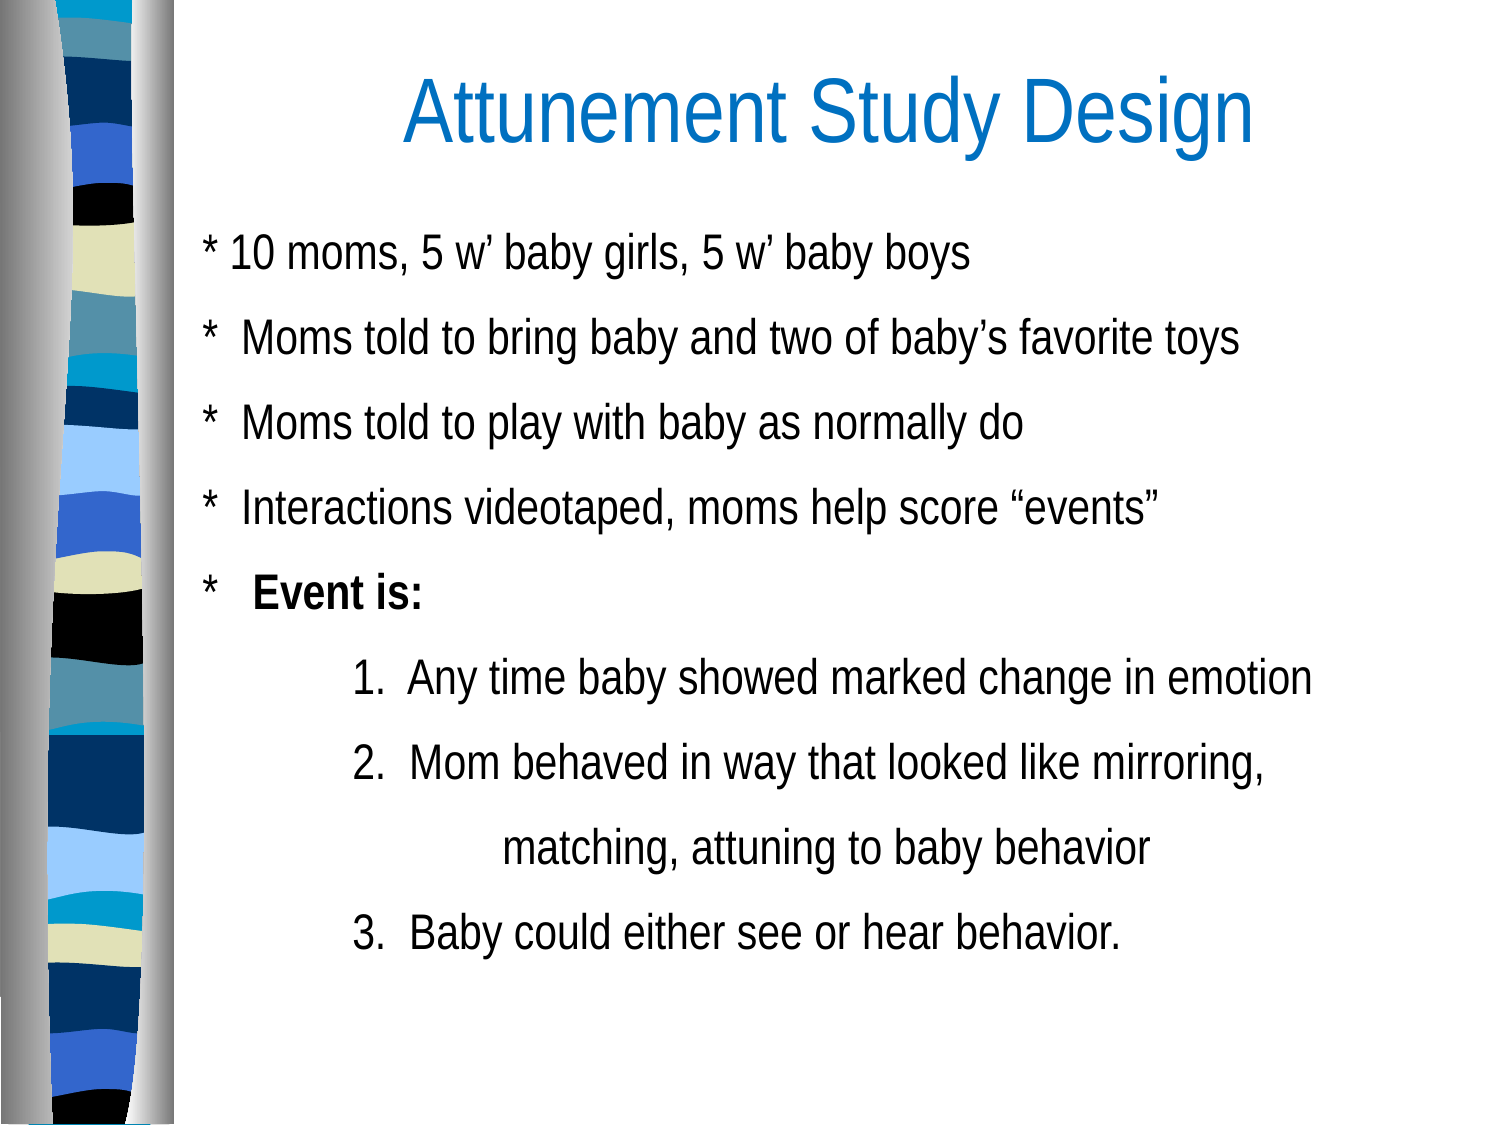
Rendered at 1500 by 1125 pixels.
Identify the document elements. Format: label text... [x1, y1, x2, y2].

text_box * 10 moms, 5 w’ baby girls, 5 w’ baby boys * Moms told to bring baby and two of baby’s favorite toys * Moms told to play with baby as normally do * Interactions videotaped, moms help score “events” * Event is: 1. Any time baby showed marked change in emotion 2. Mom behaved in way that looked like mirroring, matching, attuning to baby behavior 3. Baby could either see or hear behavior. [187, 212, 1350, 967]
title Attunement Study Design [192, 12, 1468, 200]
